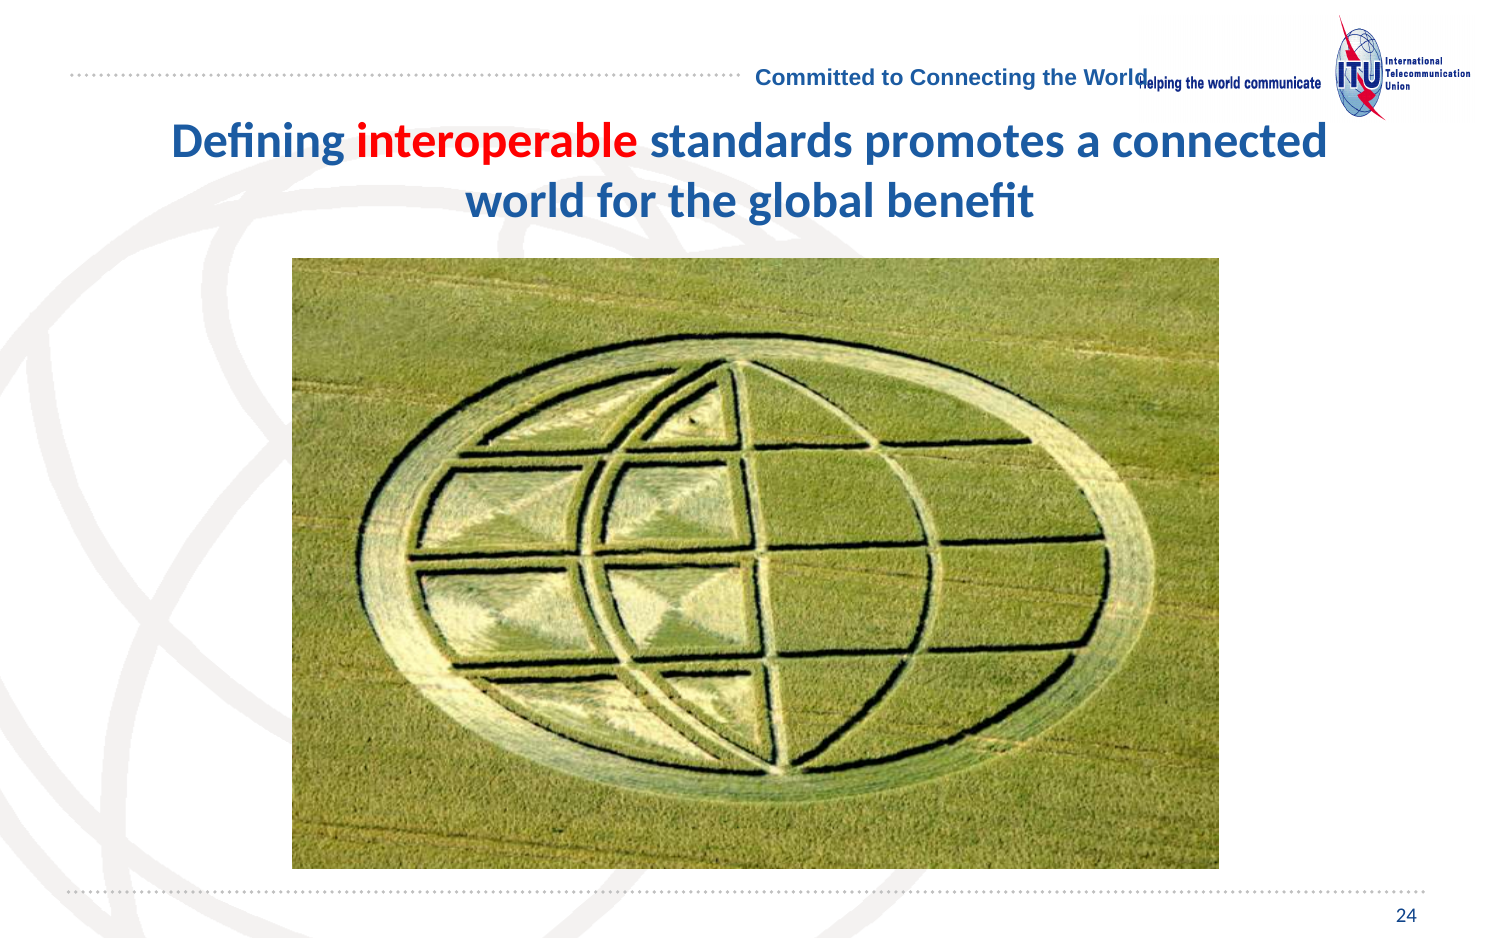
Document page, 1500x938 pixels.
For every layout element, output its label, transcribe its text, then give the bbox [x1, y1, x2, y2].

title Defining interoperable standards promotes a connected world for the global benefit [112, 99, 1388, 237]
picture [0, 110, 1219, 938]
slide_number 24 [1379, 894, 1432, 935]
